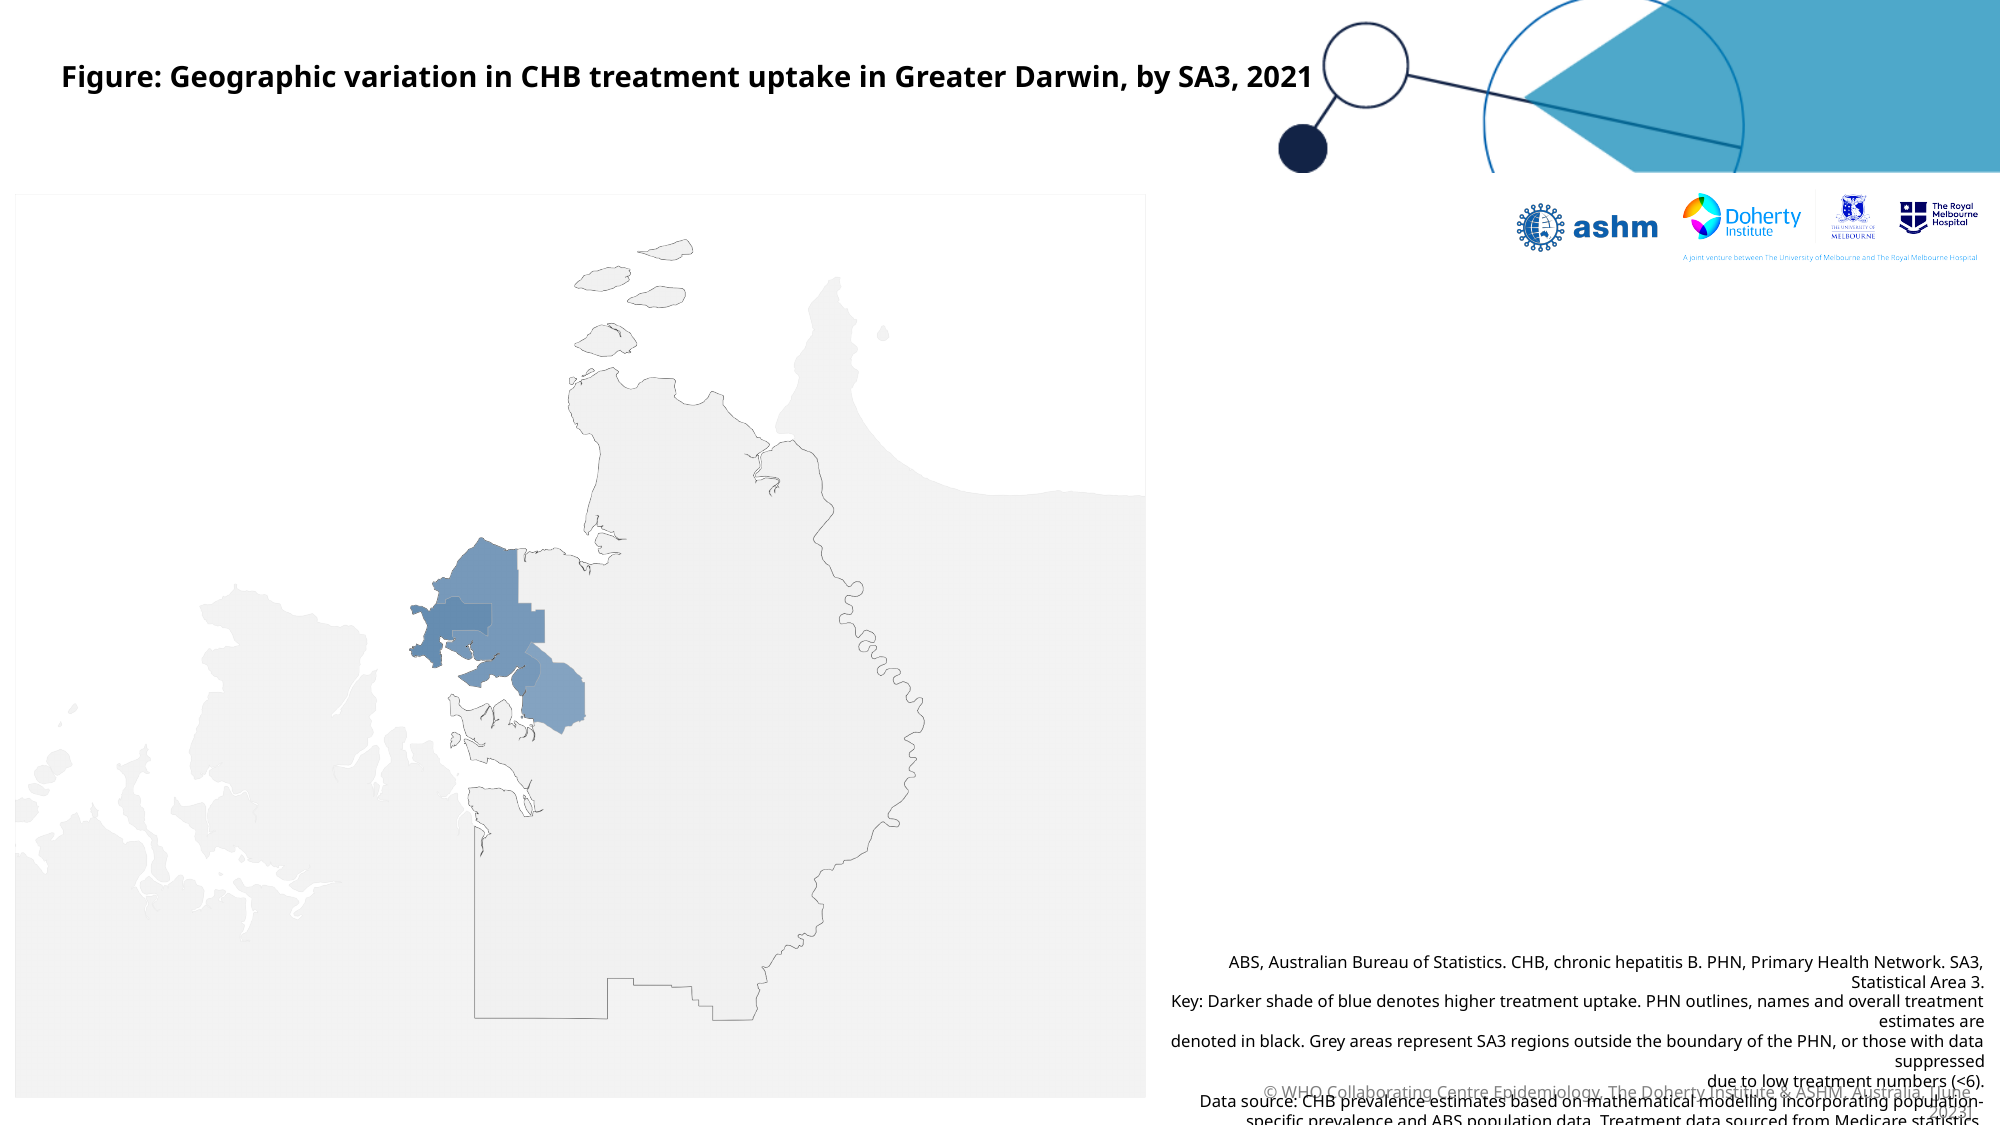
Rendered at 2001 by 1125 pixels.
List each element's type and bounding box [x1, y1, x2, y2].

picture [1508, 194, 1666, 261]
picture [1683, 189, 2000, 267]
picture [15, 194, 1146, 1098]
picture [0, 0, 2000, 173]
